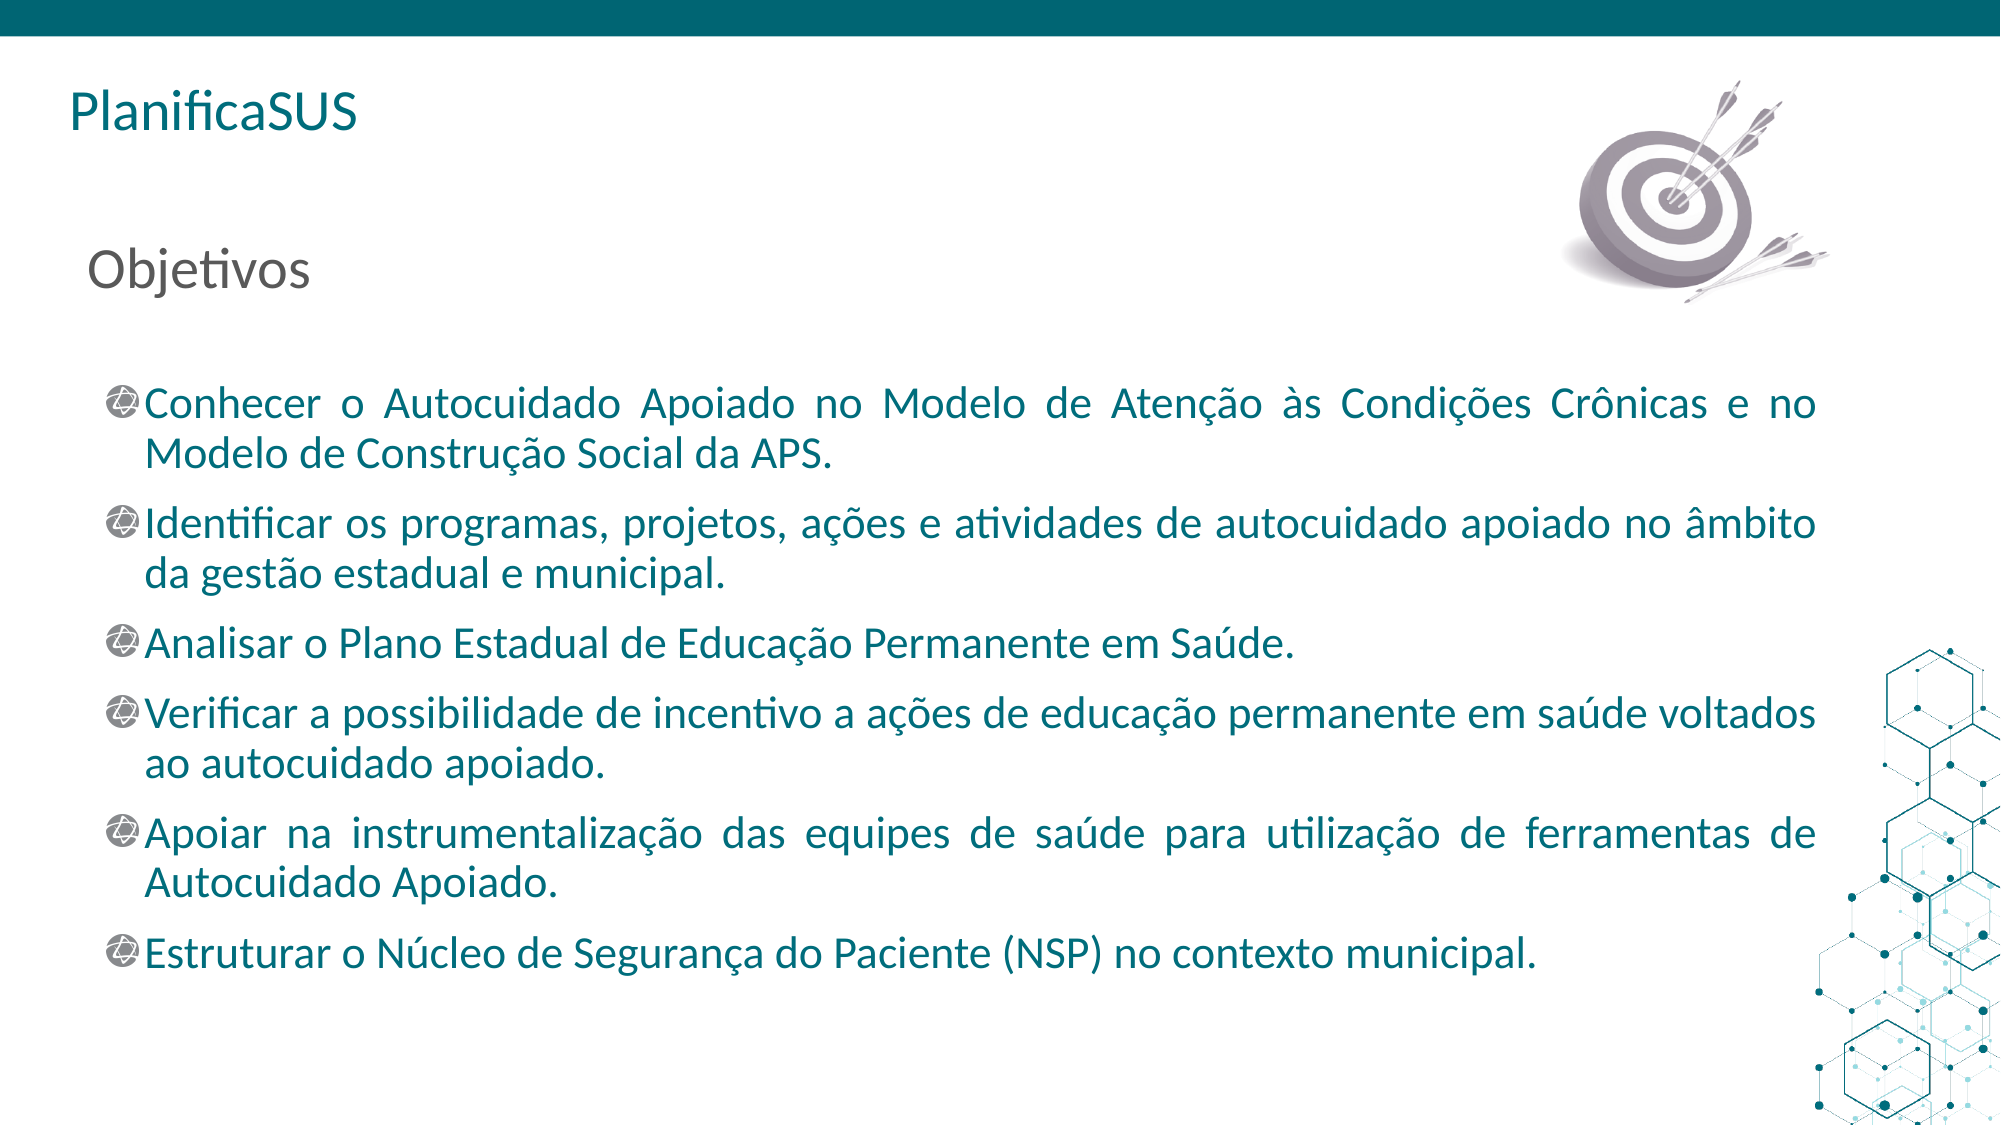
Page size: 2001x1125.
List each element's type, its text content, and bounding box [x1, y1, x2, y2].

picture [106, 814, 139, 847]
title Objetivos [72, 160, 1722, 379]
picture [106, 624, 139, 657]
picture [106, 385, 139, 418]
picture [106, 934, 139, 967]
picture [106, 695, 139, 728]
picture [1512, 76, 1931, 305]
picture [1792, 648, 2001, 1125]
list Conhecer o Autocuidado Apoiado no Modelo de Atenção às Condições Crônicas e no Modelo de Construção Social da APS. Identificar os programas, projetos, ações e atividades de autocuidado apoiado no âmbito da gestão estadual e municipal. Analisar o Plano Estadual de Educação Permanente em Saúde. Verificar a possibilidade de incentivo a ações de educação permanente em saúde voltados ao autocuidado apoiado. Apoiar na instrumentalização das equipes de saúde para utilização de ferramentas de Autocuidado Apoiado. Estruturar o Núcleo de Segurança do Paciente (NSP) no contexto municipal. [91, 371, 1834, 1038]
picture [106, 505, 139, 538]
